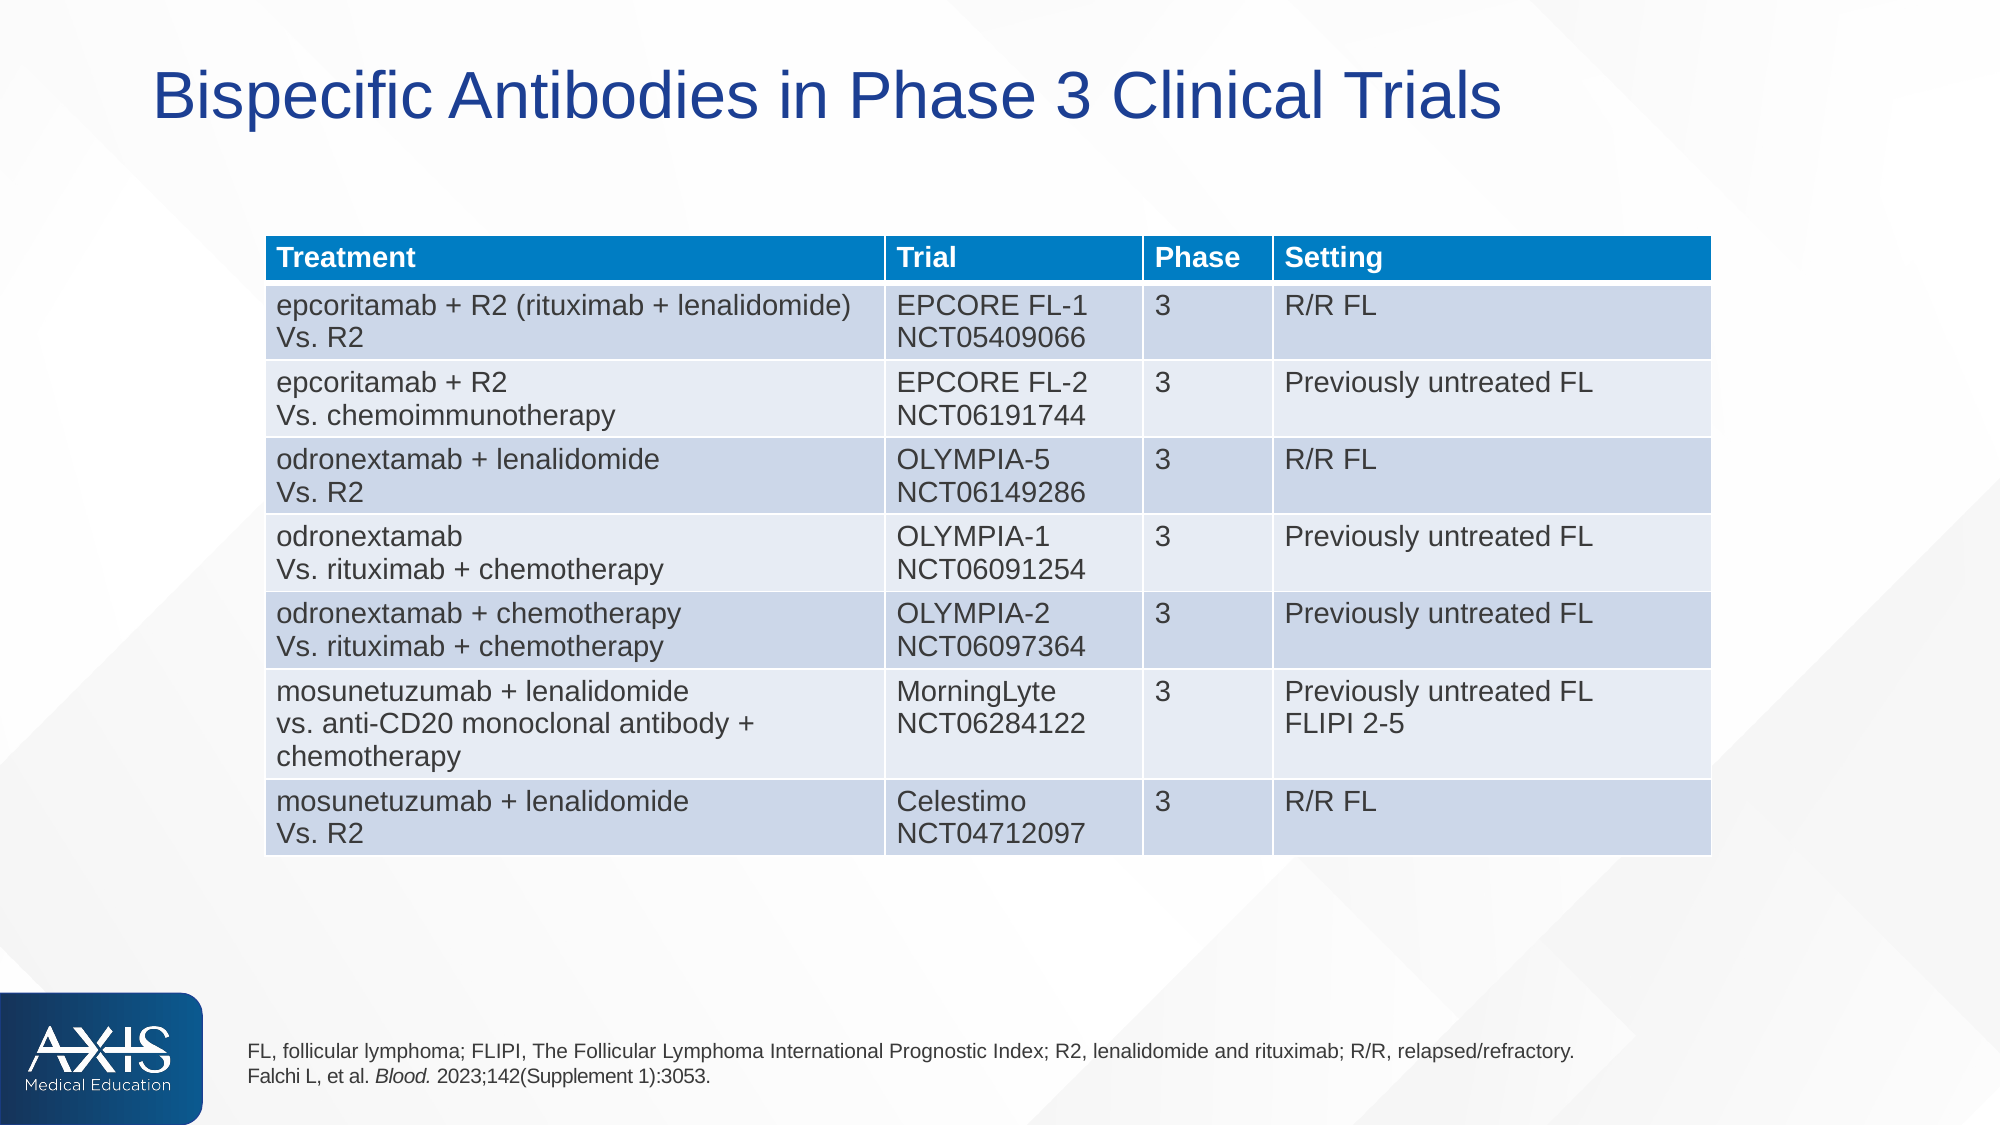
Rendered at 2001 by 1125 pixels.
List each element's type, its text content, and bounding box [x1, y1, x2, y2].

picture [24, 1001, 174, 1117]
table_cell epcoritamab + R2 (rituximab + lenalidomide) Vs. R2 [266, 286, 884, 359]
title Bispecific Antibodies in Phase 3 Clinical Trials [137, 33, 1863, 161]
table_cell Celestimo NCT04712097 [886, 780, 1142, 855]
table_cell epcoritamab + R2 Vs. chemoimmunotherapy [266, 361, 884, 436]
table_cell 3 [1144, 361, 1272, 436]
table_header Setting [1274, 236, 1711, 280]
table_cell Previously untreated FL [1274, 592, 1711, 668]
table_header Phase [1144, 236, 1272, 280]
table_cell 3 [1144, 438, 1272, 513]
table_cell 3 [1144, 592, 1272, 668]
table_cell OLYMPIA-1 NCT06091254 [886, 515, 1142, 591]
table_cell EPCORE FL-1 NCT05409066 [886, 286, 1142, 359]
table_cell 3 [1144, 670, 1272, 778]
table_cell 3 [1144, 286, 1272, 359]
table_header Treatment [266, 236, 884, 280]
table_cell OLYMPIA-2 NCT06097364 [886, 592, 1142, 668]
table_cell EPCORE FL-2 NCT06191744 [886, 361, 1142, 436]
table_cell R/R FL [1274, 780, 1711, 855]
table_cell R/R FL [1274, 438, 1711, 513]
table_cell Previously untreated FL FLIPI 2-5 [1274, 670, 1711, 778]
table_cell Previously untreated FL [1274, 515, 1711, 591]
table_cell 3 [1144, 515, 1272, 591]
text_box FL, follicular lymphoma; FLIPI, The Follicular Lymphoma International Prognostic Index; R2, lenalidomide and rituximab; R/R, relapsed/refractory. Falchi L, et al. Blood. 2023;142(Supplement 1):3053. [232, 1032, 1980, 1092]
table_cell mosunetuzumab + lenalidomide Vs. R2 [266, 780, 884, 855]
table_cell 3 [1144, 780, 1272, 855]
table_cell odronextamab Vs. rituximab + chemotherapy [266, 515, 884, 591]
table_cell R/R FL [1274, 286, 1711, 359]
table_cell mosunetuzumab + lenalidomide vs. anti-CD20 monoclonal antibody + chemotherapy [266, 670, 884, 778]
table_header Trial [886, 236, 1142, 280]
table_cell odronextamab + lenalidomide Vs. R2 [266, 438, 884, 513]
table_cell OLYMPIA-5 NCT06149286 [886, 438, 1142, 513]
table_cell Previously untreated FL [1274, 361, 1711, 436]
table_cell MorningLyte NCT06284122 [886, 670, 1142, 778]
table_cell odronextamab + chemotherapy Vs. rituximab + chemotherapy [266, 592, 884, 668]
